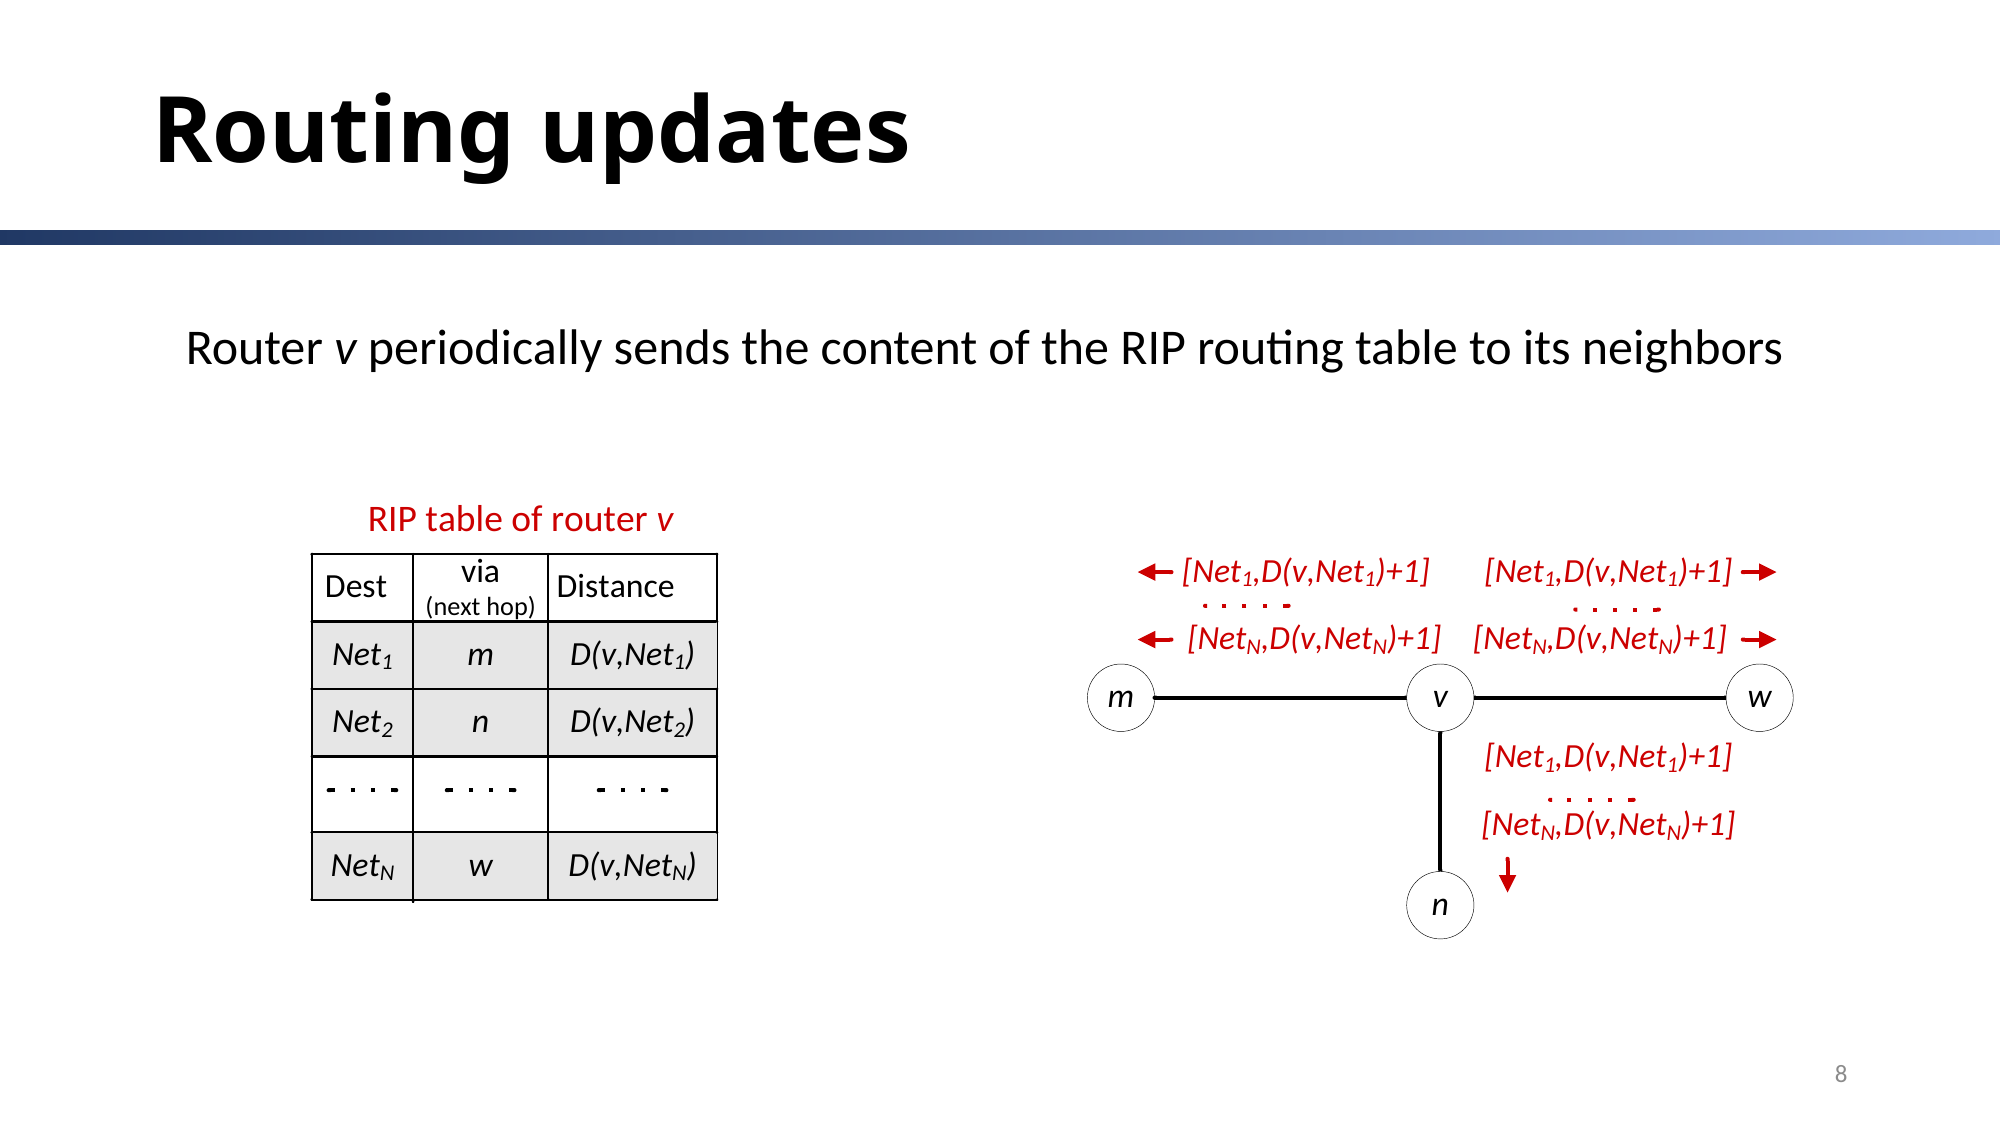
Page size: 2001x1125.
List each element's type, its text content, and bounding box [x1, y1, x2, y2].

title Routing updates [137, 59, 1863, 205]
slide_number 8 [1412, 1042, 1863, 1103]
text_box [1068, 518, 1896, 963]
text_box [282, 472, 826, 928]
text_box Router v periodically sends the content of the RIP routing table to its neighbors [170, 307, 1946, 502]
